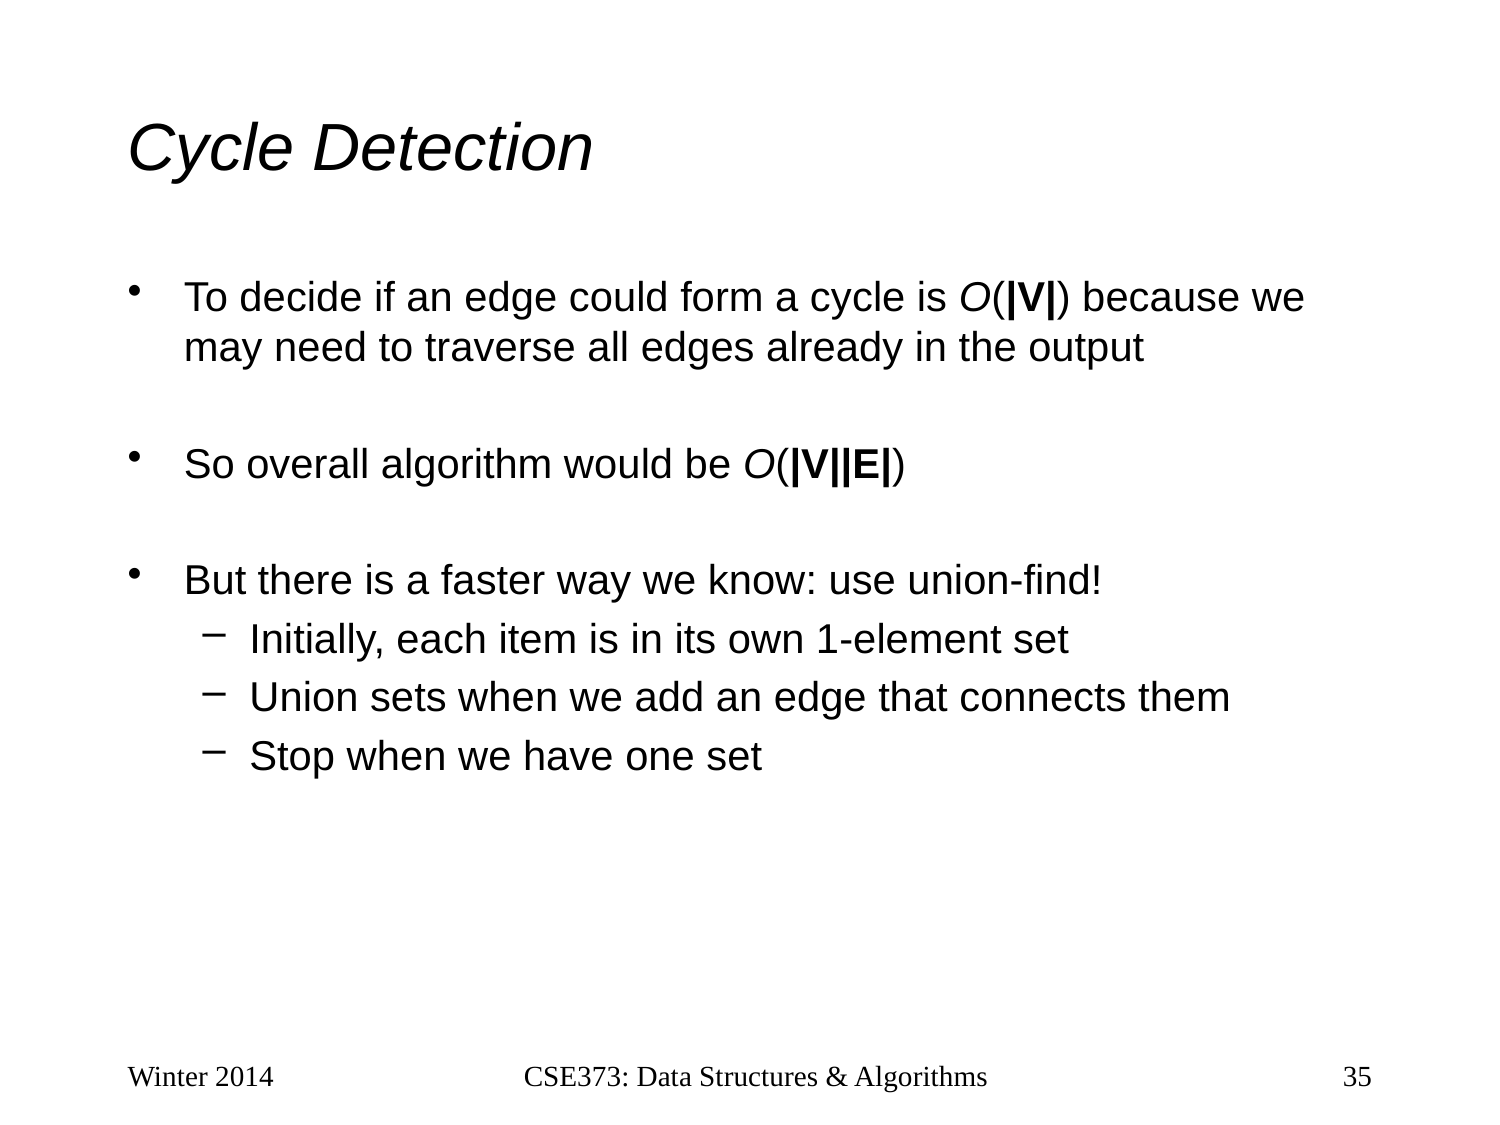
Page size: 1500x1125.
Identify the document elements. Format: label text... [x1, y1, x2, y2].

slide_number 35 [1074, 1049, 1388, 1125]
footer CSE373: Data Structures & Algorithms [474, 1049, 1038, 1125]
title Cycle Detection [112, 49, 1388, 238]
list To decide if an edge could form a cycle is O(|V|) because we may need to traverse all edges already in the output So overall algorithm would be O(|V||E|) But there is a faster way we know: use union-find! Initially, each item is in its own 1-element set Union sets when we add an edge that connects them Stop when we have one set [112, 262, 1388, 1001]
slide_number Winter 2014 [112, 1049, 426, 1125]
